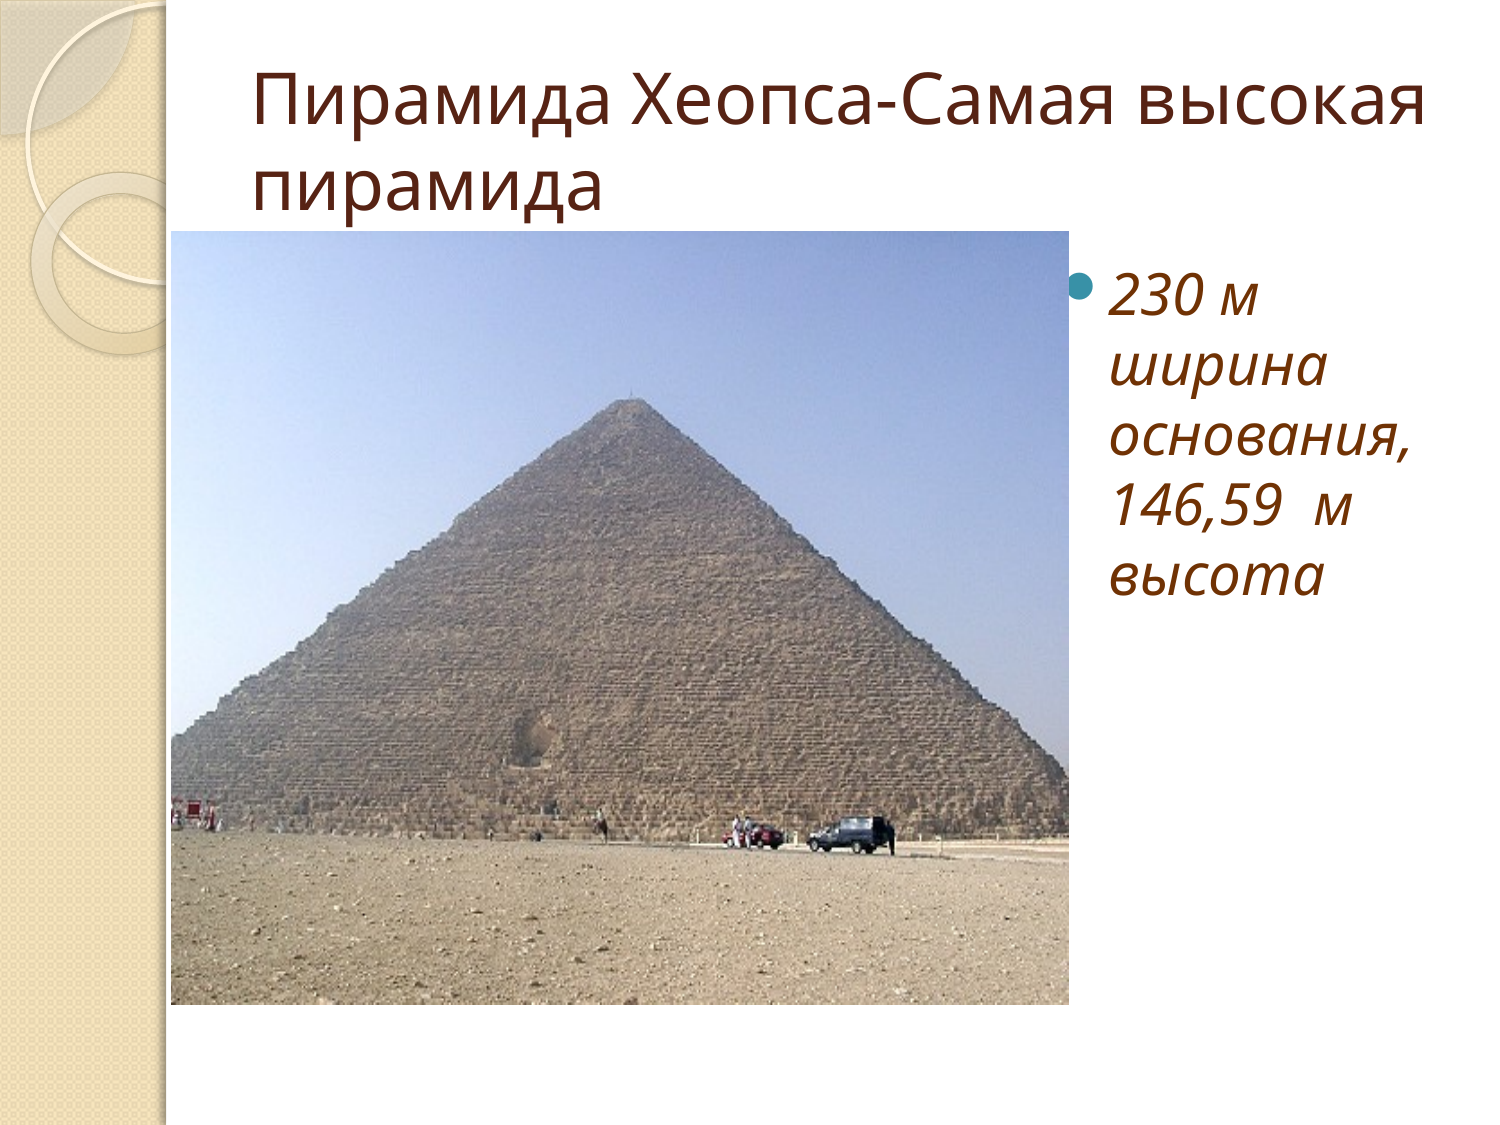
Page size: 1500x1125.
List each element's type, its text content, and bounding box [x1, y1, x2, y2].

title Пирамида Хеопса-Самая высокая пирамида [235, 45, 1466, 233]
picture [170, 231, 1070, 1006]
list 230 м ширина основания, 146,59 м высота [1070, 249, 1466, 1015]
